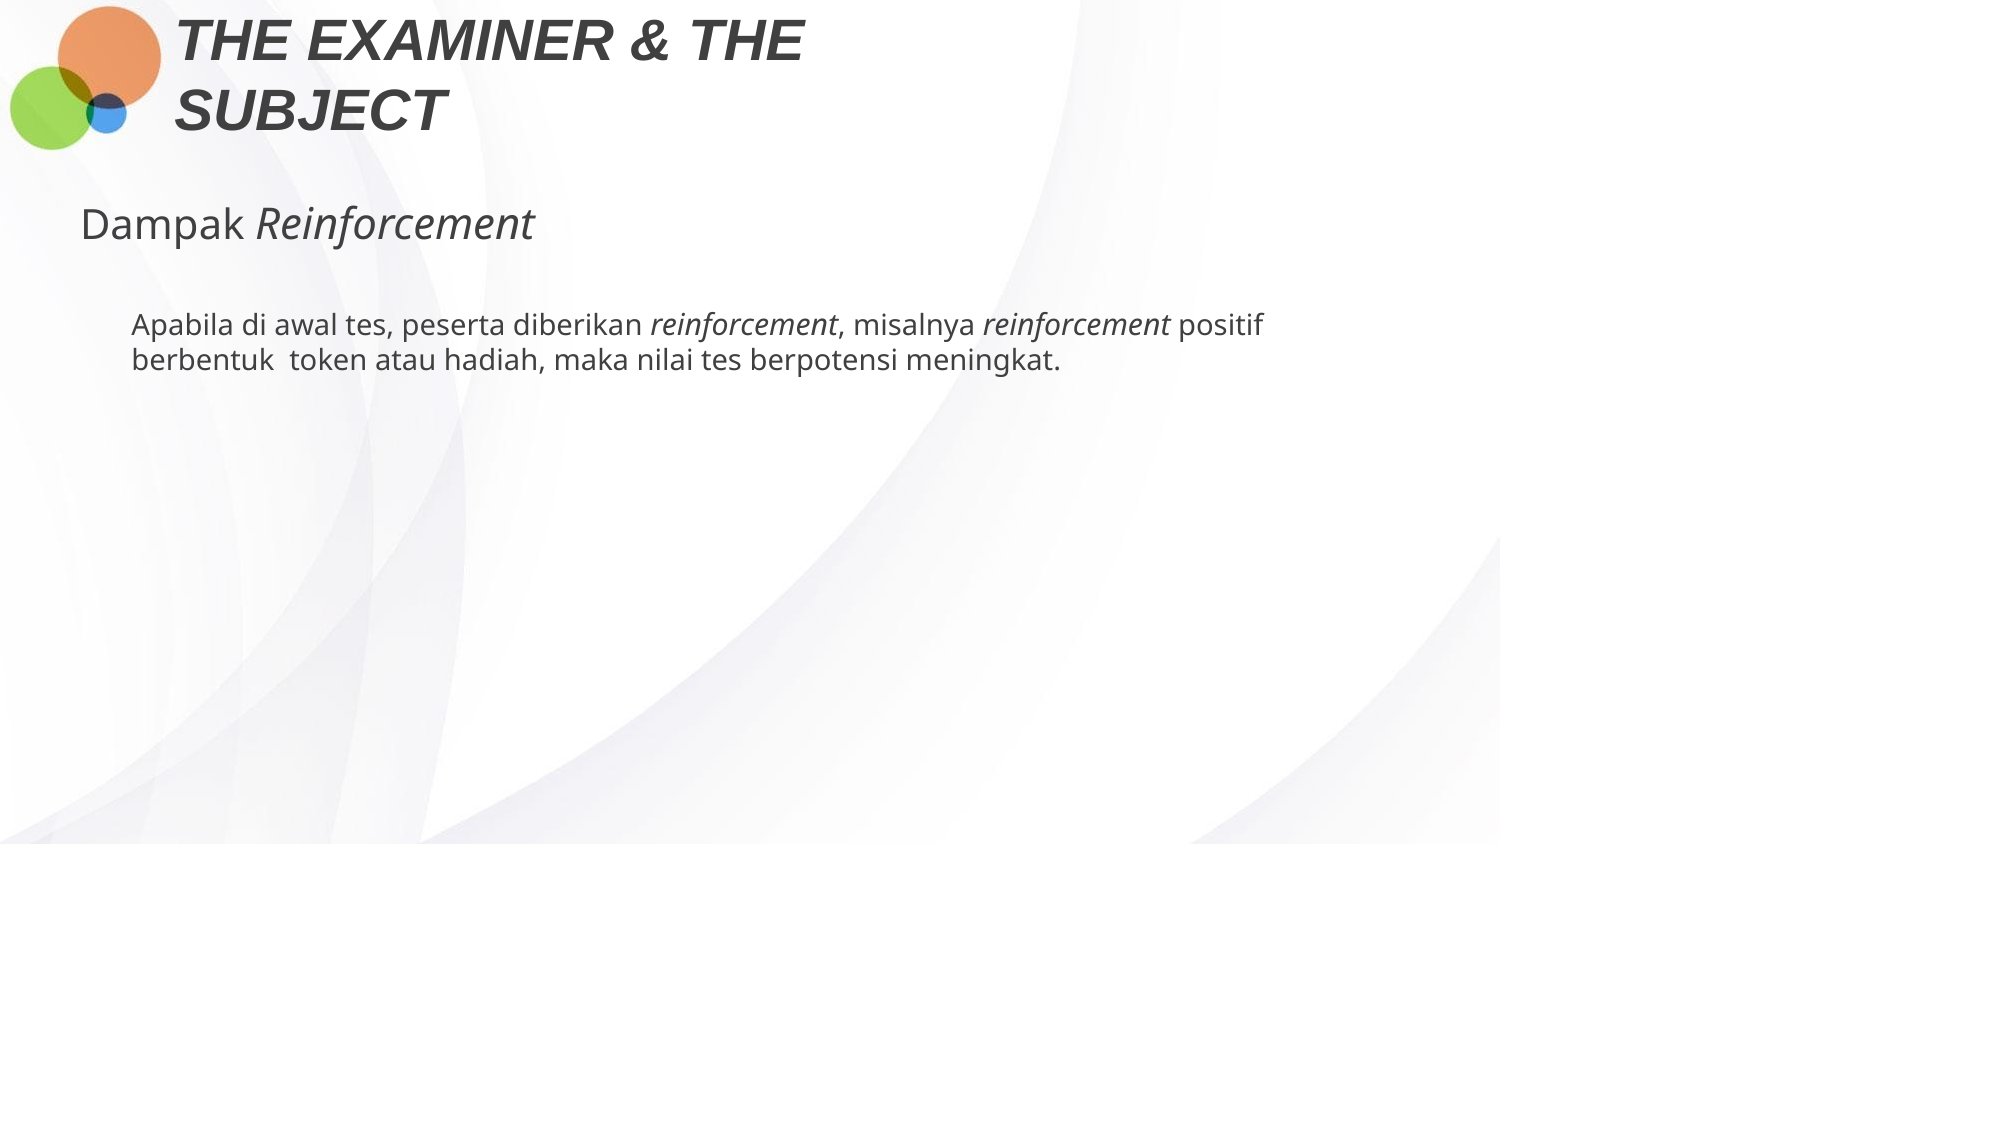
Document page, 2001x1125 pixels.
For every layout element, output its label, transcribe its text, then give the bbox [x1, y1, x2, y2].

text_box Dampak Reinforcement Apabila di awal tes, peserta diberikan reinforcement, misalnya reinforcement positif berbentuk token atau hadiah, maka nilai tes berpotensi meningkat. [77, 193, 1390, 376]
title THE EXAMINER & THE SUBJECT [172, 33, 964, 109]
text_box [0, 0, 1500, 844]
